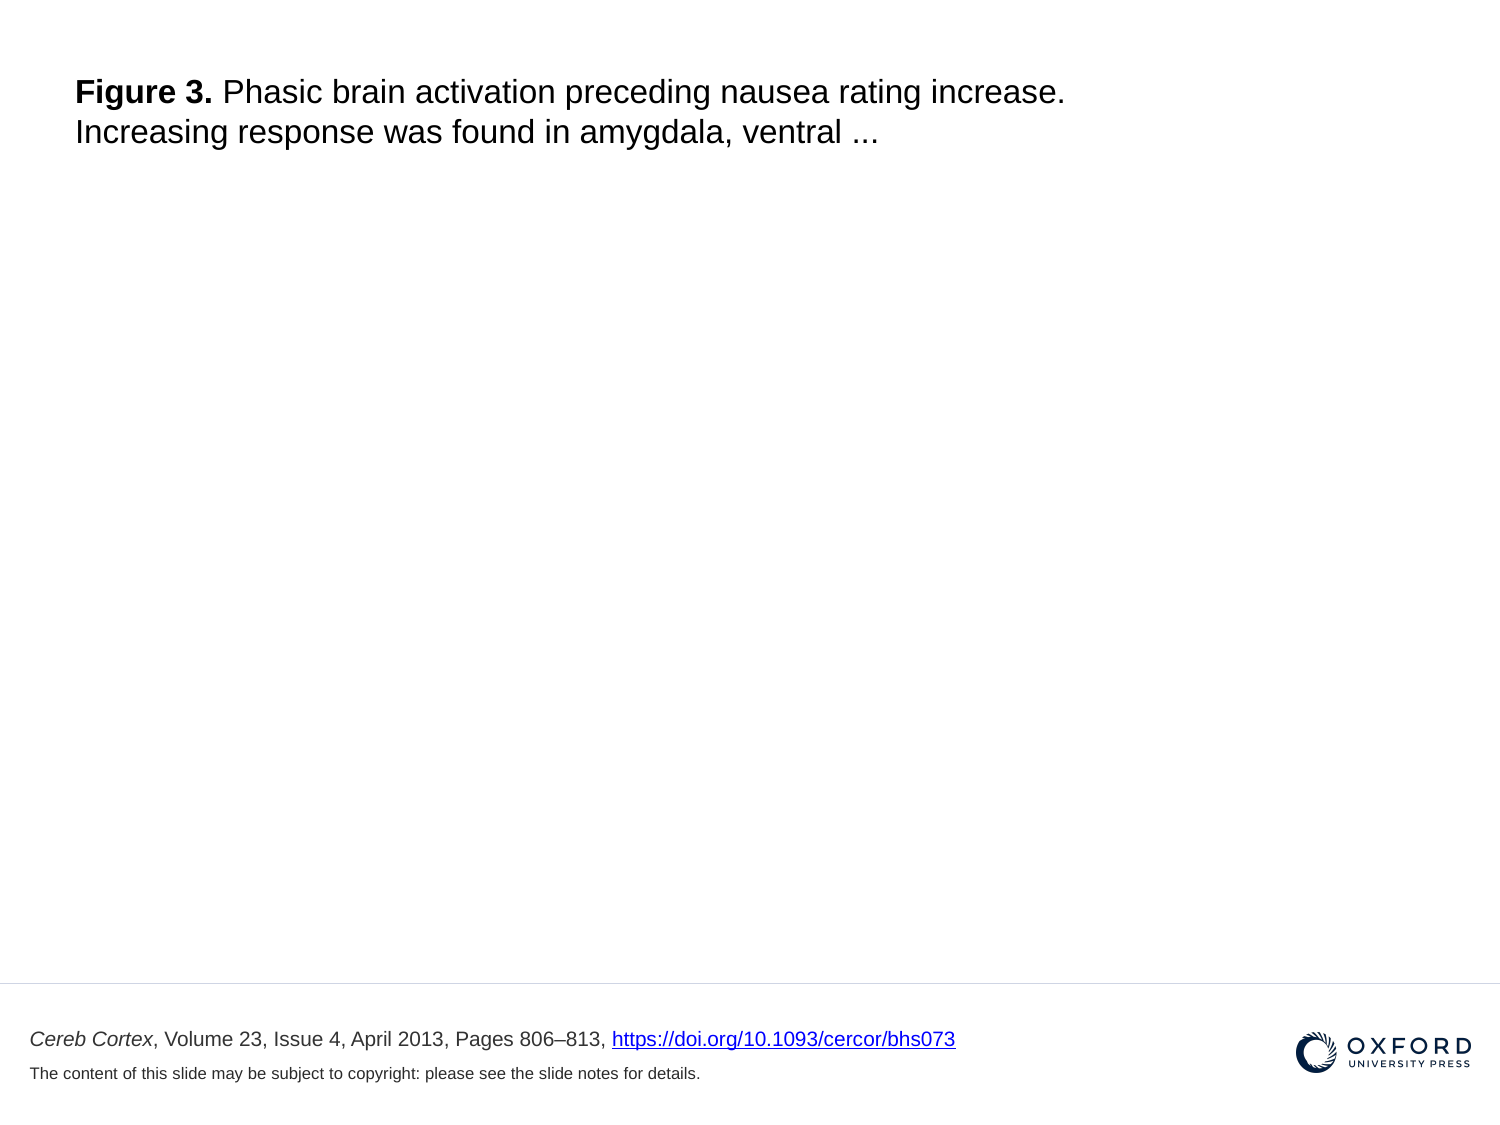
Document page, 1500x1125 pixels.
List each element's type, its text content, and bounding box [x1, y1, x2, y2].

picture [1296, 1032, 1471, 1073]
footer Cereb Cortex, Volume 23, Issue 4, April 2013, Pages 806–813, https://doi.org/10.1093/cercor/bhs073 The content of this slide may be subject to copyright: please see the slide notes for details. [0, 983, 1260, 1125]
title Figure 3. Phasic brain activation preceding nausea rating increase. Increasing response was found in amygdala, ventral ... [75, 69, 1078, 171]
